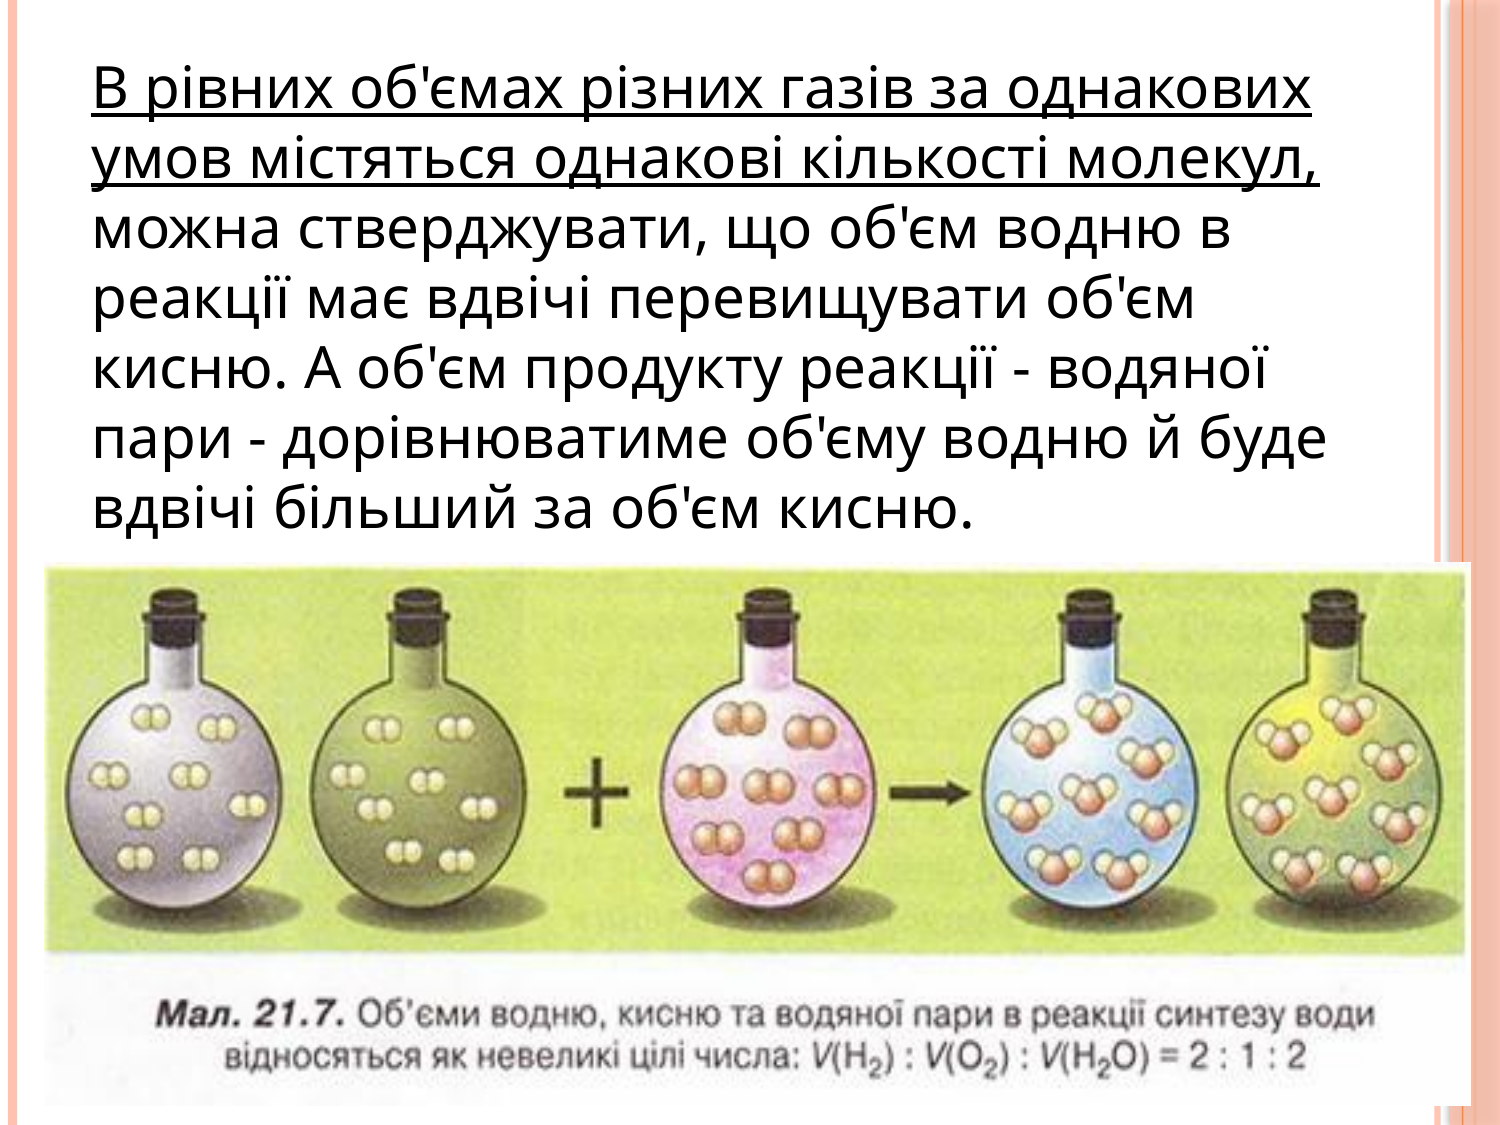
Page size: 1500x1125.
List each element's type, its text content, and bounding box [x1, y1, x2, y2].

text_box В рівних об'ємах різних газів за однакових умов містяться однакові кількості молекул, можна стверджувати, що об'єм водню в реакції має вдвічі перевищувати об'єм кисню. А об'єм продукту реакції - водяної пари - дорівнюватиме об'єму водню й буде вдвічі більший за об'єм кисню. [76, 42, 1412, 548]
picture [43, 561, 1471, 1107]
